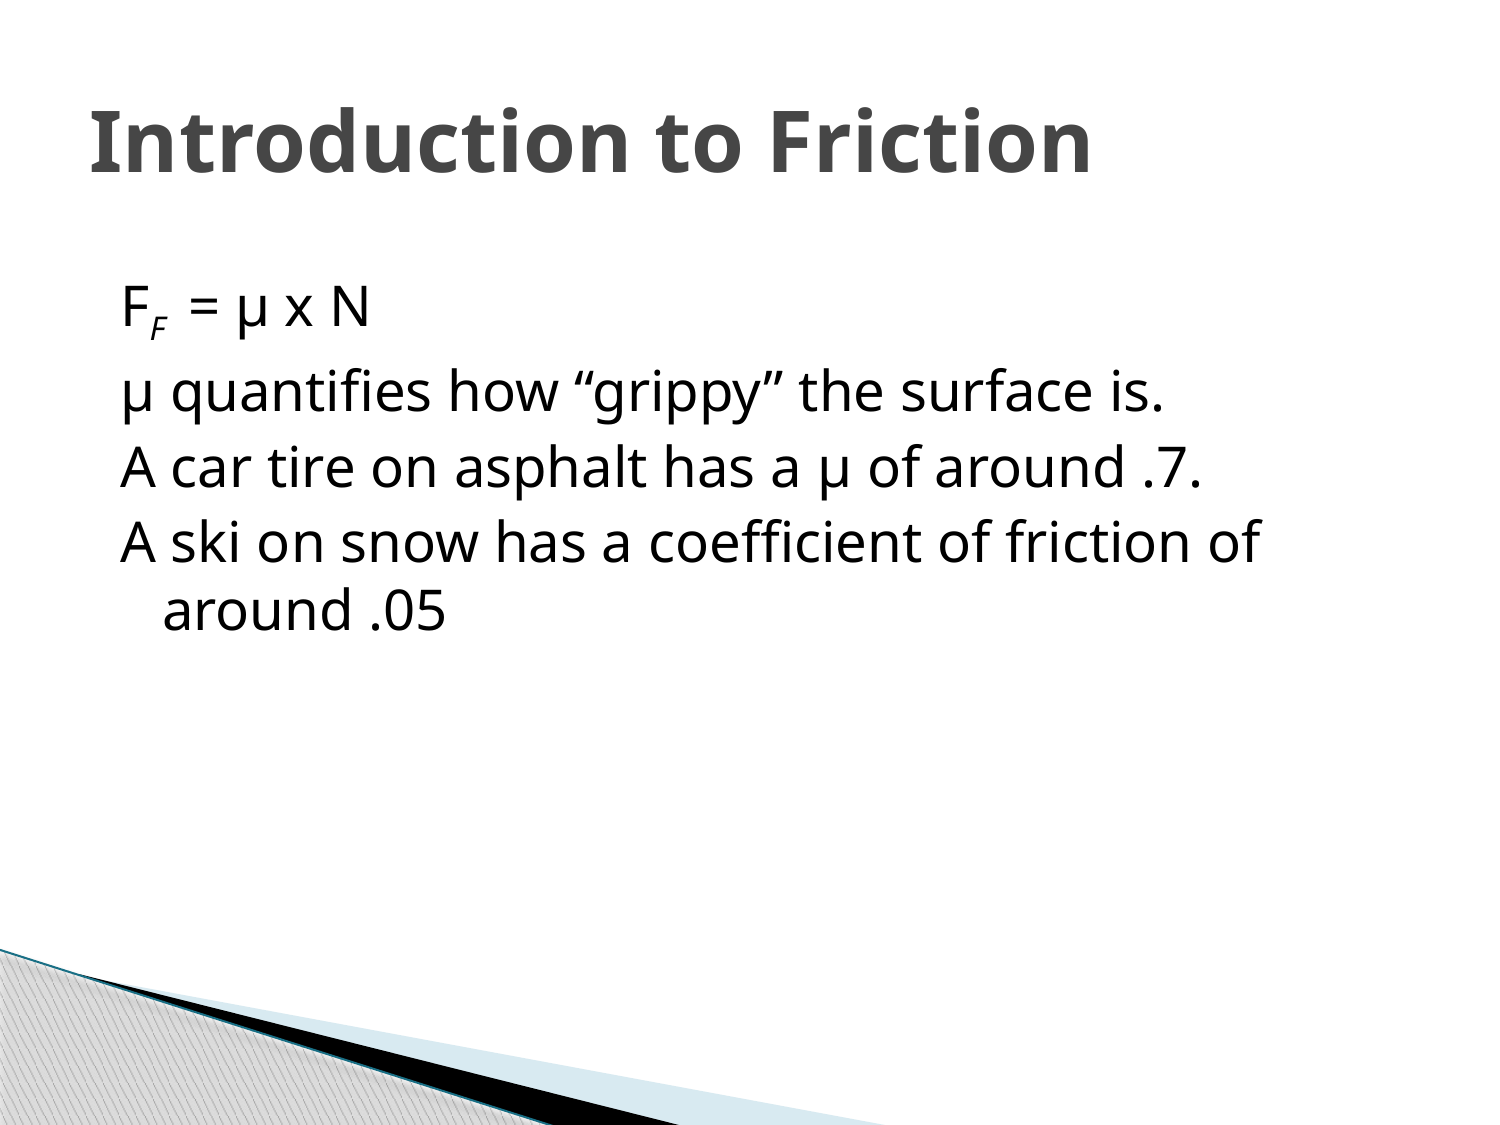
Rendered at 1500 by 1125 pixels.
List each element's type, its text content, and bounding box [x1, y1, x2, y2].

title Introduction to Friction [75, 45, 1425, 233]
list FF = μ x N μ quantifies how “grippy” the surface is. A car tire on asphalt has a μ of around .7. A ski on snow has a coefficient of friction of around .05 [87, 262, 1438, 1005]
